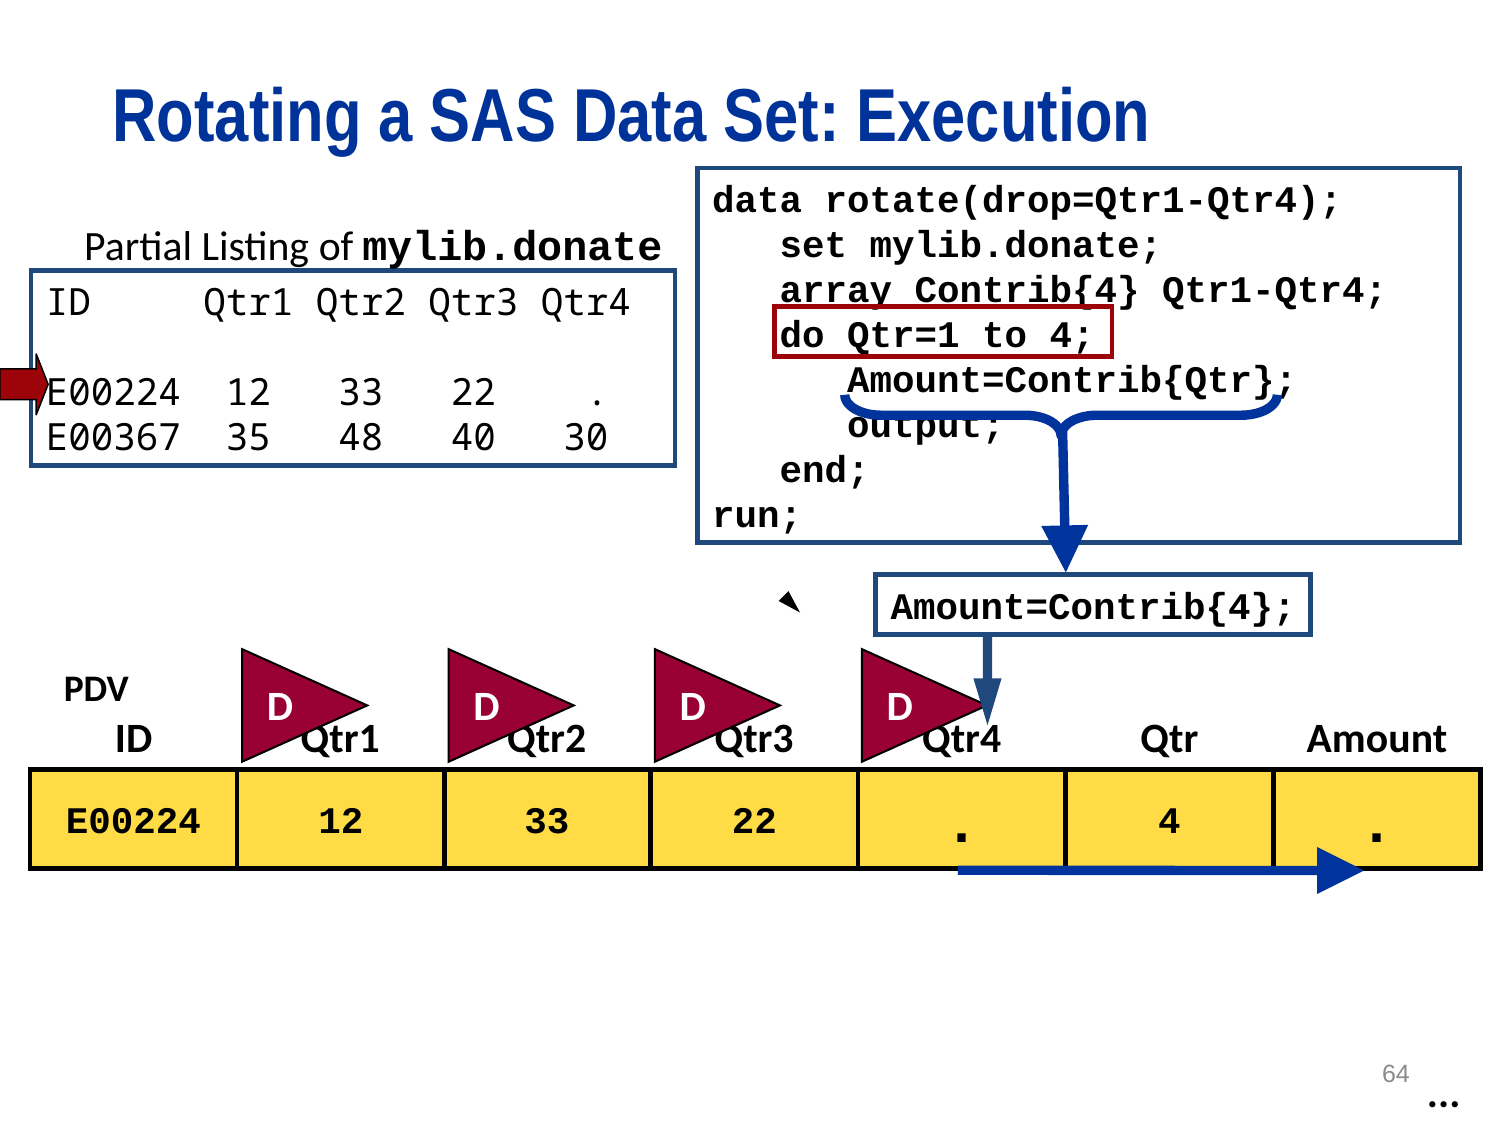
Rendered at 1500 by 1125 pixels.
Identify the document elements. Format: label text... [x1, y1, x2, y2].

text_box ID Qtr1 Qtr2 Qtr3 Qtr4 E00224 12 33 22 . E00367 35 48 40 30 [31, 270, 675, 466]
text_box ... [1412, 1058, 1476, 1124]
text_box [0, 353, 49, 416]
text_box data rotate(drop=Qtr1-Qtr4); set mylib.donate; array Contrib{4} Qtr1-Qtr4; do Qtr=1 to 4; Amount=Contrib{Qtr}; output; end; run; [697, 188, 1460, 543]
slide_number 64 [1074, 1042, 1425, 1103]
text_box Partial Listing of mylib.donate [69, 211, 678, 276]
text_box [1062, 424, 1067, 573]
text_box [844, 394, 1278, 428]
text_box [29, 648, 1485, 869]
text_box [774, 306, 1112, 357]
text_box Amount=Contrib{4}; [875, 574, 1311, 635]
text_box Rotating a SAS Data Set: Execution [112, 75, 1500, 188]
text_box [781, 593, 801, 613]
